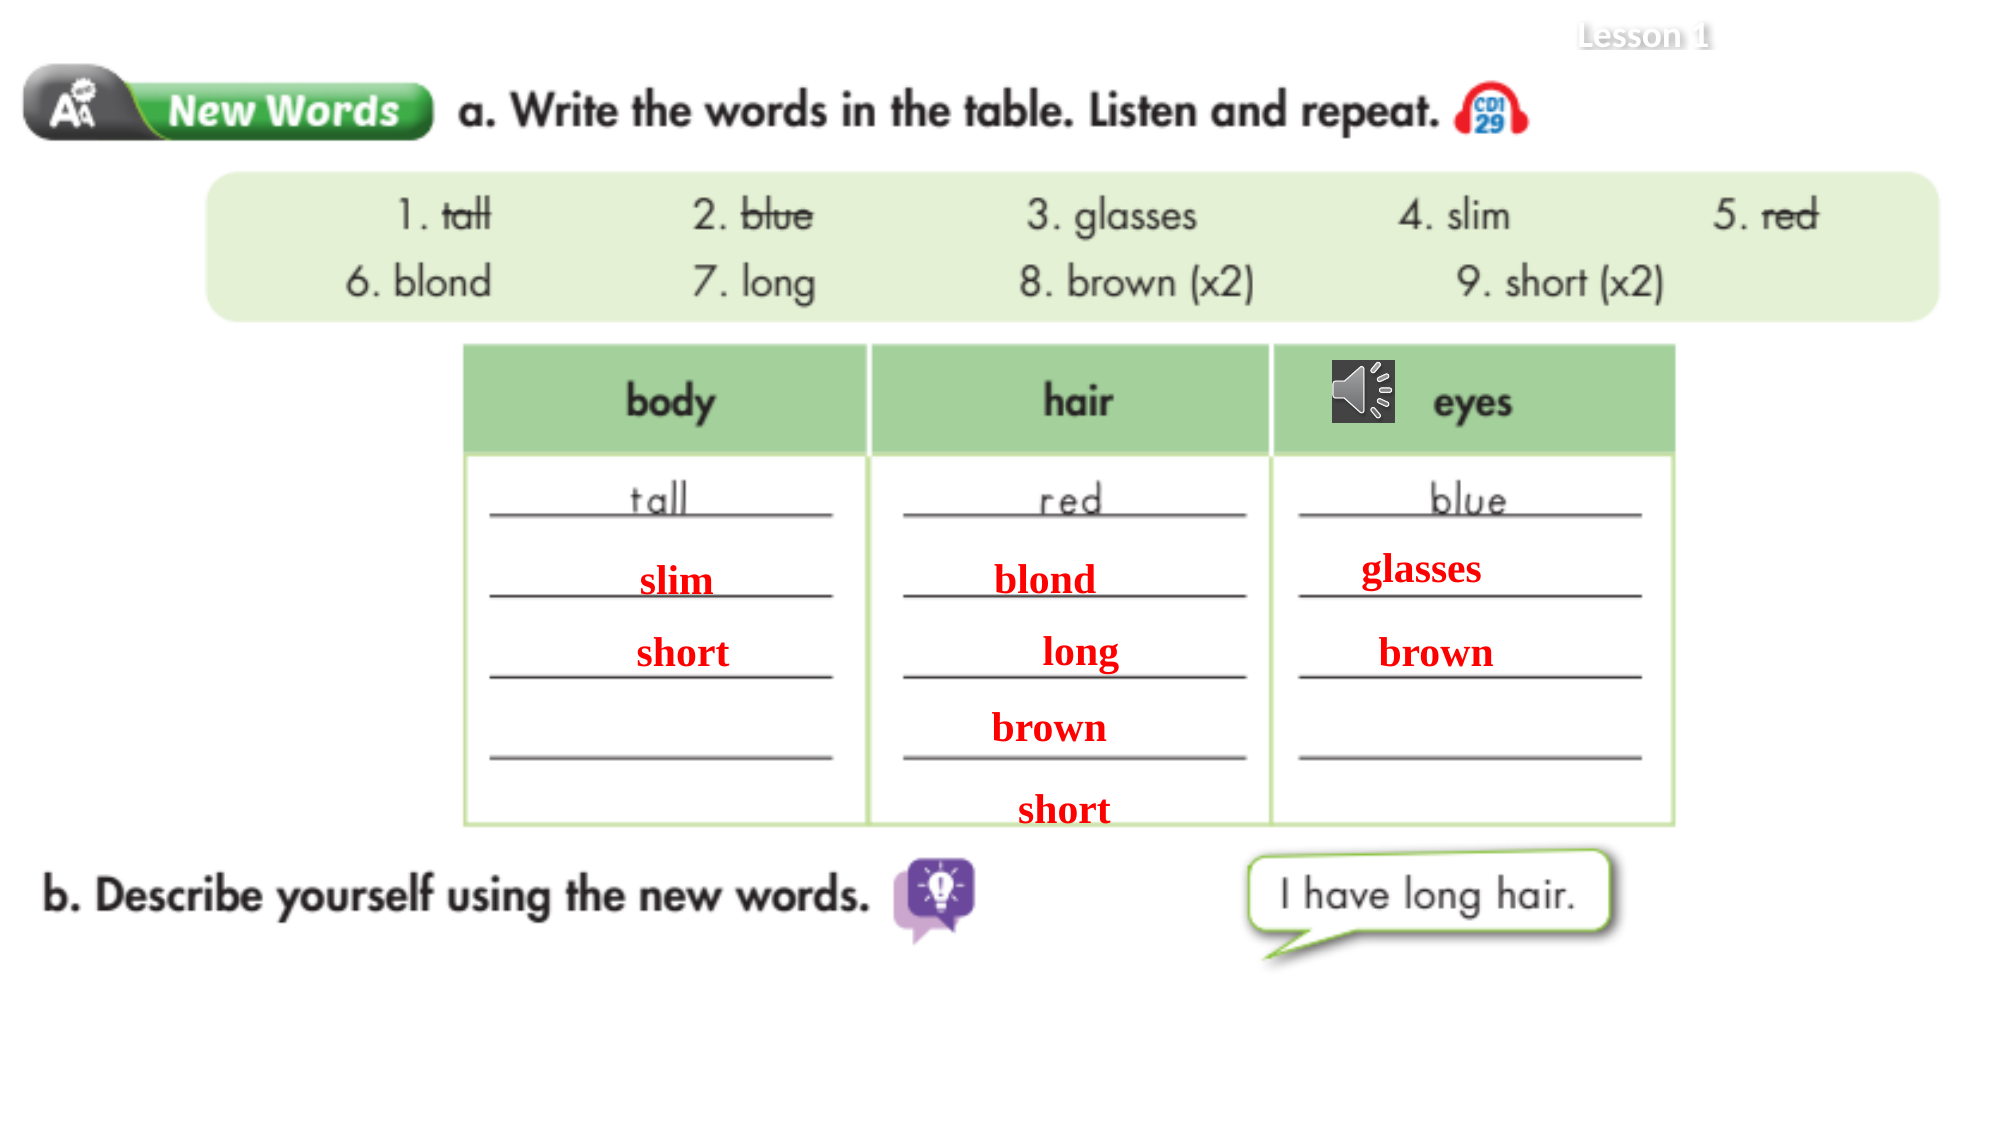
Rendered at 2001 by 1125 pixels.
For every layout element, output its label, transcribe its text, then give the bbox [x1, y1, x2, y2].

text_box Lesson 1 [1562, 2, 1784, 50]
picture [0, 50, 2001, 976]
